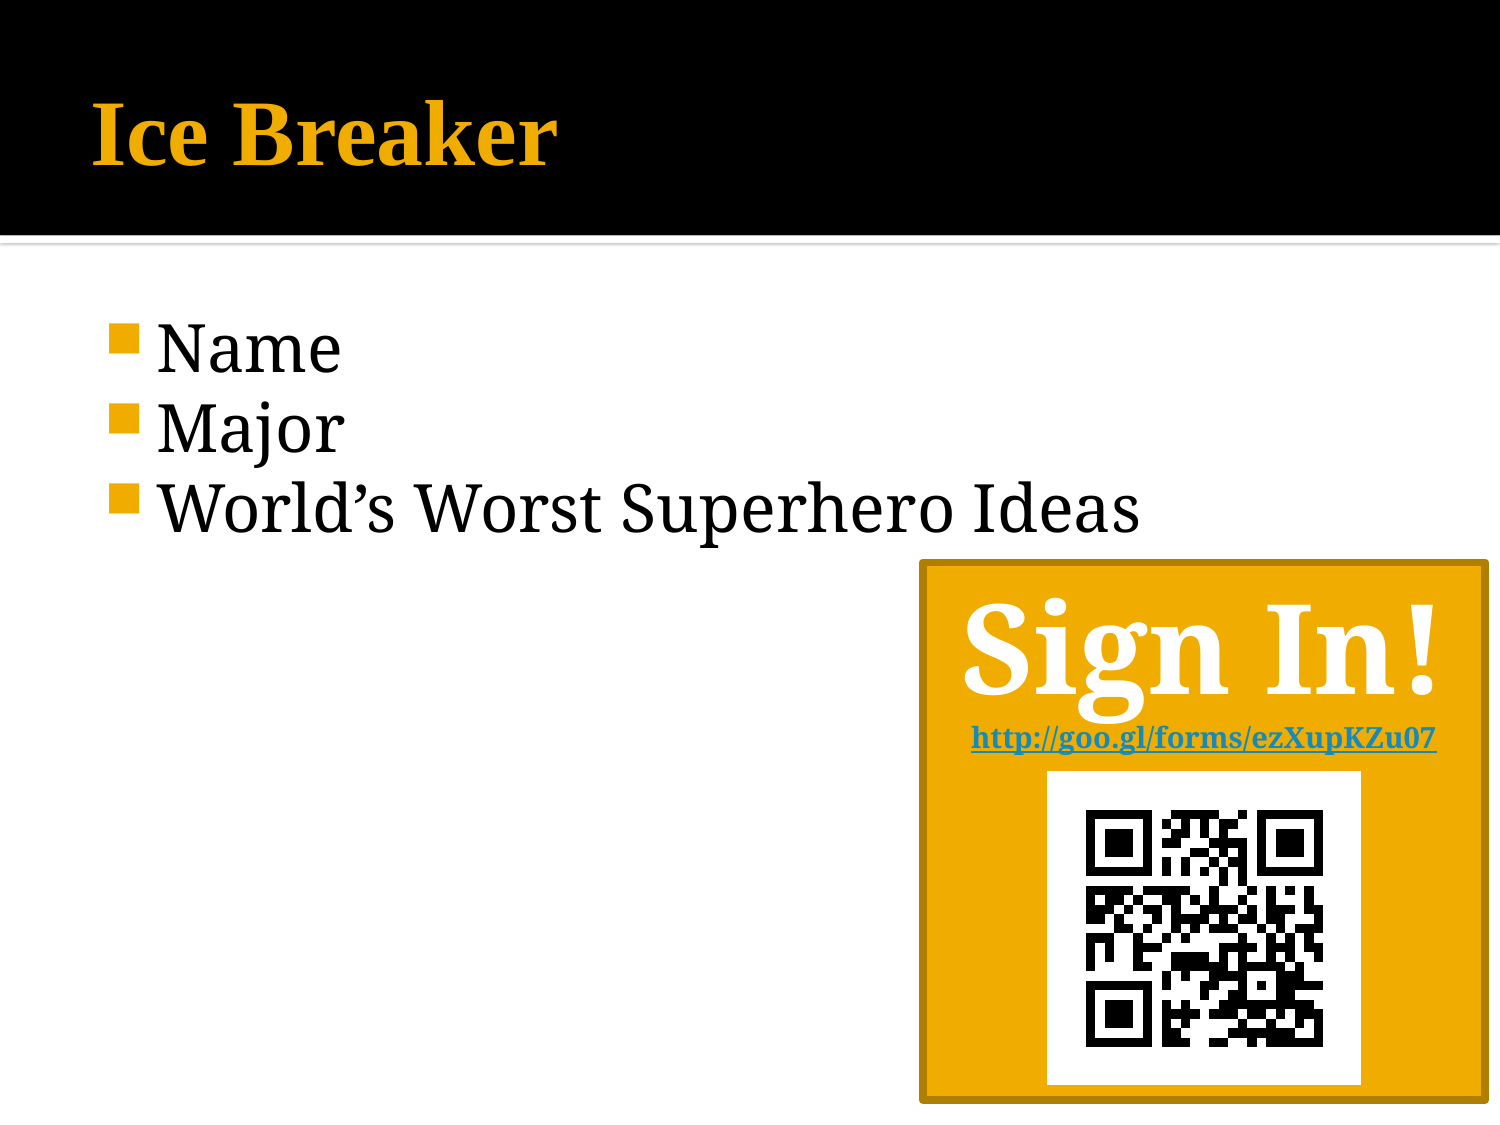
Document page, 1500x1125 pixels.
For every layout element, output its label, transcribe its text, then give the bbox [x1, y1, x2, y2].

title Ice Breaker [75, 25, 1425, 231]
list Name Major World’s Worst Superhero Ideas [75, 291, 1425, 1050]
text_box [922, 562, 1486, 1100]
